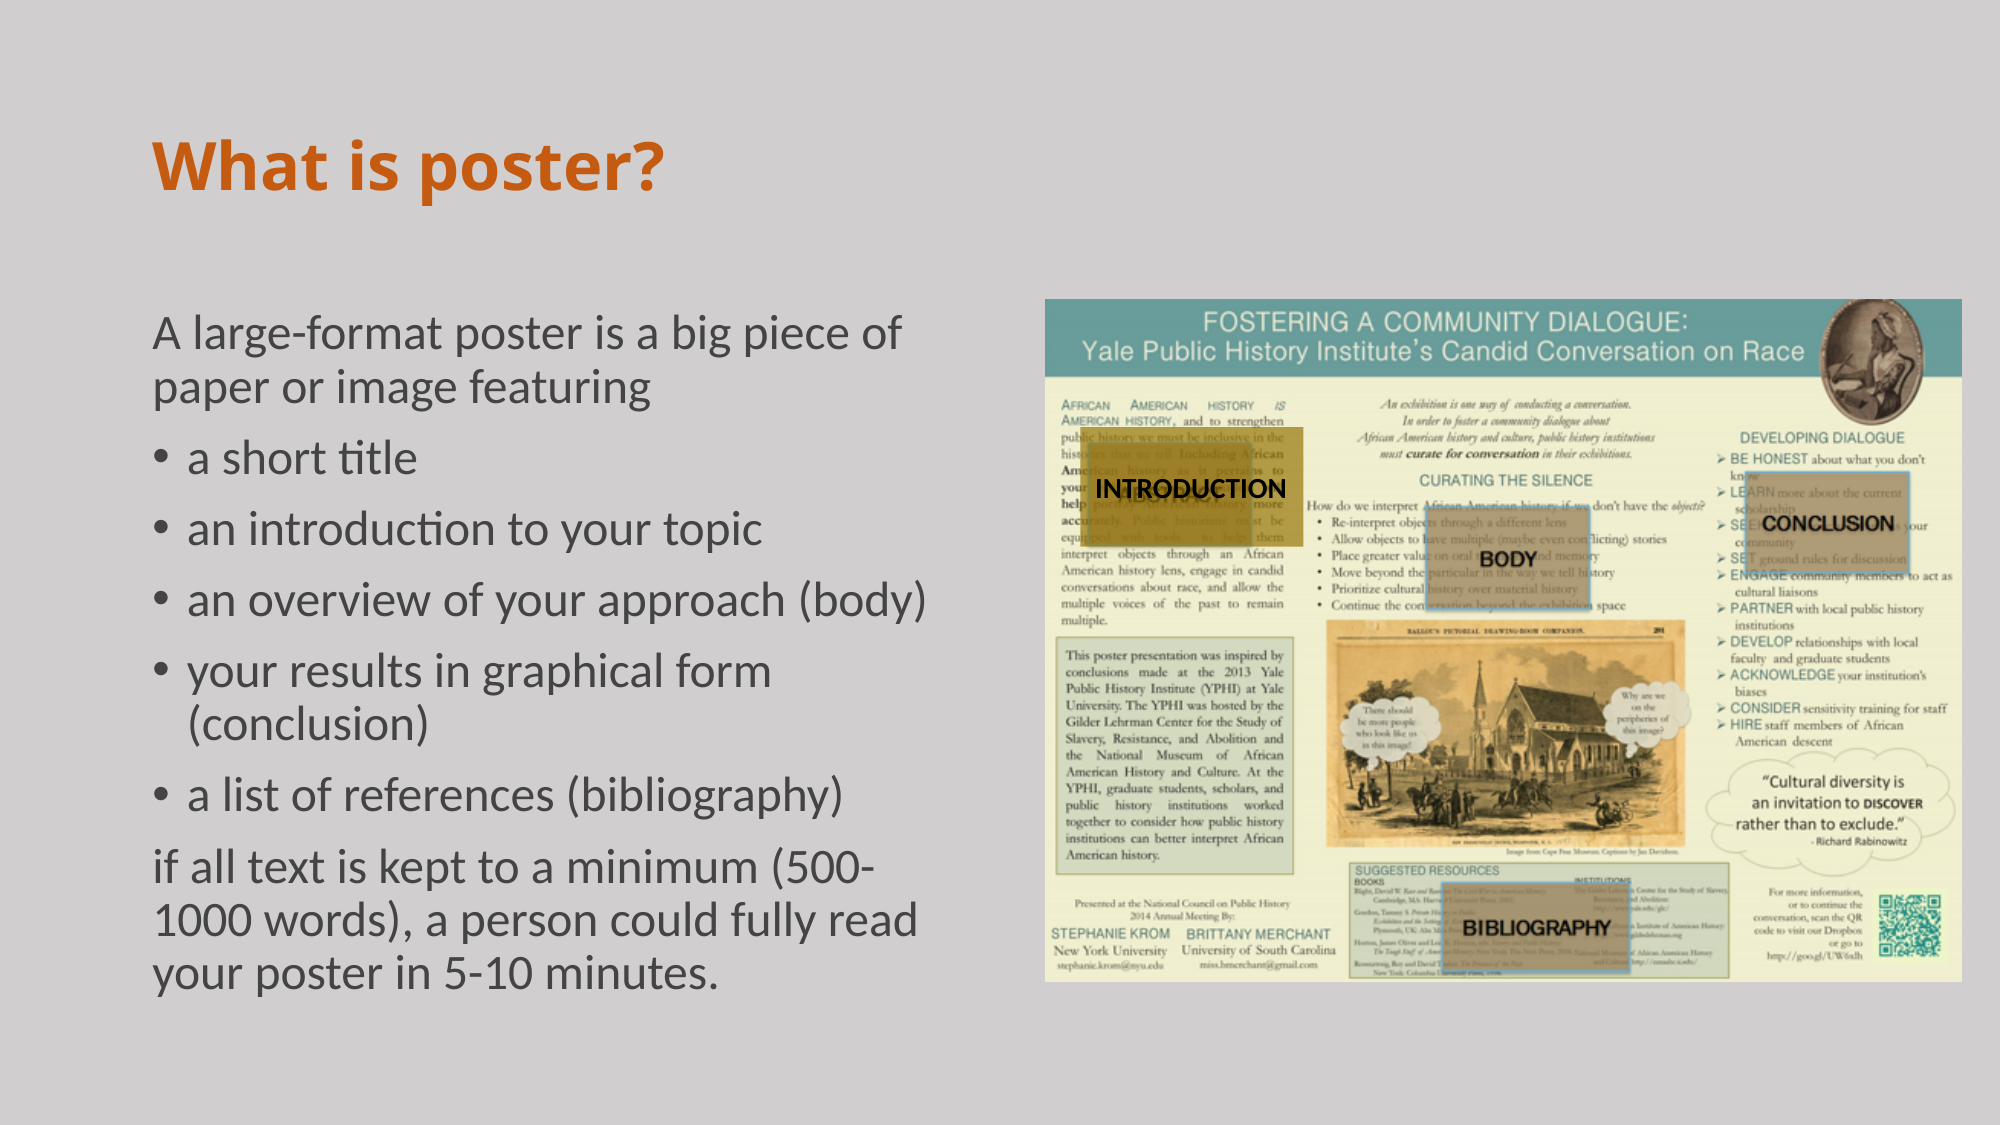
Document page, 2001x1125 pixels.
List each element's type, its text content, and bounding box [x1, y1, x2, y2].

title What is poster? [137, 59, 1863, 278]
list A large-format poster is a big piece of paper or image featuring a short title an introduction to your topic an overview of your approach (body) your results in graphical form (conclusion) a list of references (bibliography) if all text is kept to a minimum (500-1000 words), a person could fully read your poster in 5-10 minutes. [137, 299, 988, 1014]
picture [1045, 299, 1962, 982]
